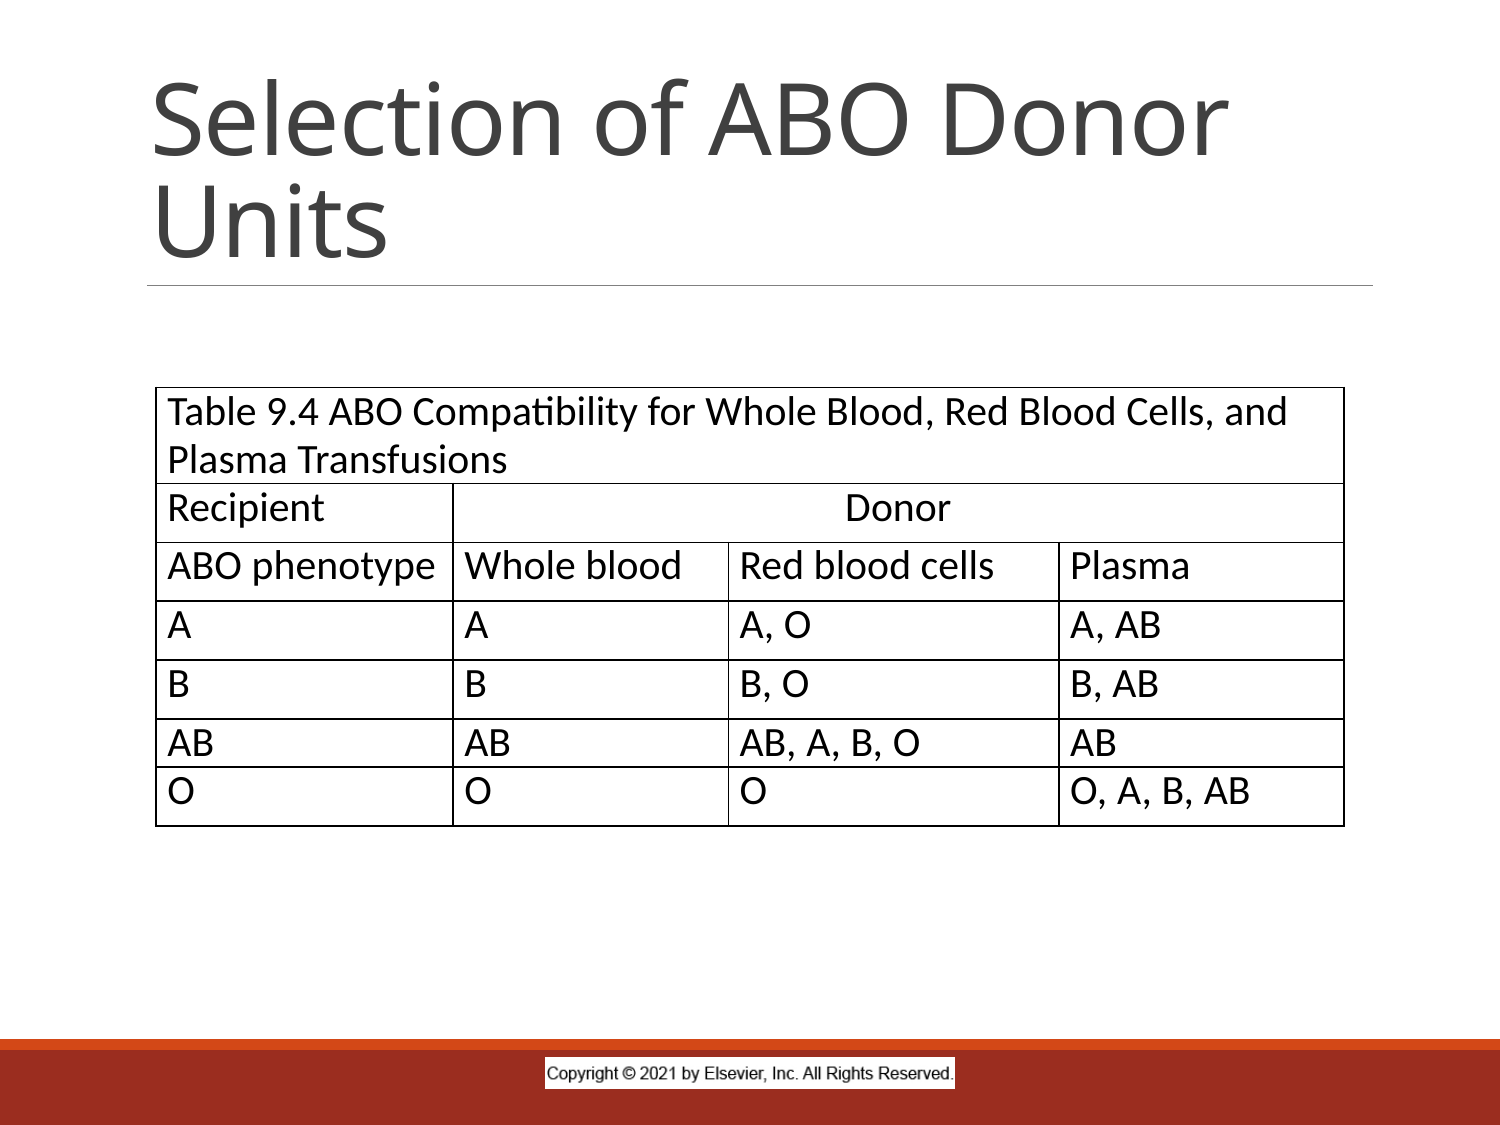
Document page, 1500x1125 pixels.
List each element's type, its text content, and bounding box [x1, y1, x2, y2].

table_cell B [157, 661, 452, 718]
table_cell A, O [729, 602, 1058, 659]
title Selection of ABO Donor Units [135, 47, 1373, 285]
table_cell B, O [729, 661, 1058, 718]
table_cell ABO phenotype [157, 543, 452, 600]
table_cell Recipient [157, 484, 452, 542]
table_cell B [454, 661, 728, 718]
table_cell Plasma [1060, 543, 1343, 600]
table_cell AB, A, B, O [729, 720, 1058, 766]
table_cell Donor [454, 484, 1343, 542]
table_header Table 9.4 ABO Compatibility for Whole Blood, Red Blood Cells, and Plasma Transfusions [157, 388, 1343, 483]
table_cell A [157, 602, 452, 659]
table_cell B, AB [1060, 661, 1343, 718]
table_cell A, AB [1060, 602, 1343, 659]
table_cell O, A, B, AB [1060, 768, 1343, 825]
picture [545, 1057, 955, 1089]
table_cell AB [1060, 720, 1343, 766]
table_cell O [454, 768, 728, 825]
table_cell Red blood cells [729, 543, 1058, 600]
table_cell AB [454, 720, 728, 766]
table_cell Whole blood [454, 543, 728, 600]
table_cell AB [157, 720, 452, 766]
table_cell A [454, 602, 728, 659]
table_cell O [729, 768, 1058, 825]
table_cell O [157, 768, 452, 825]
